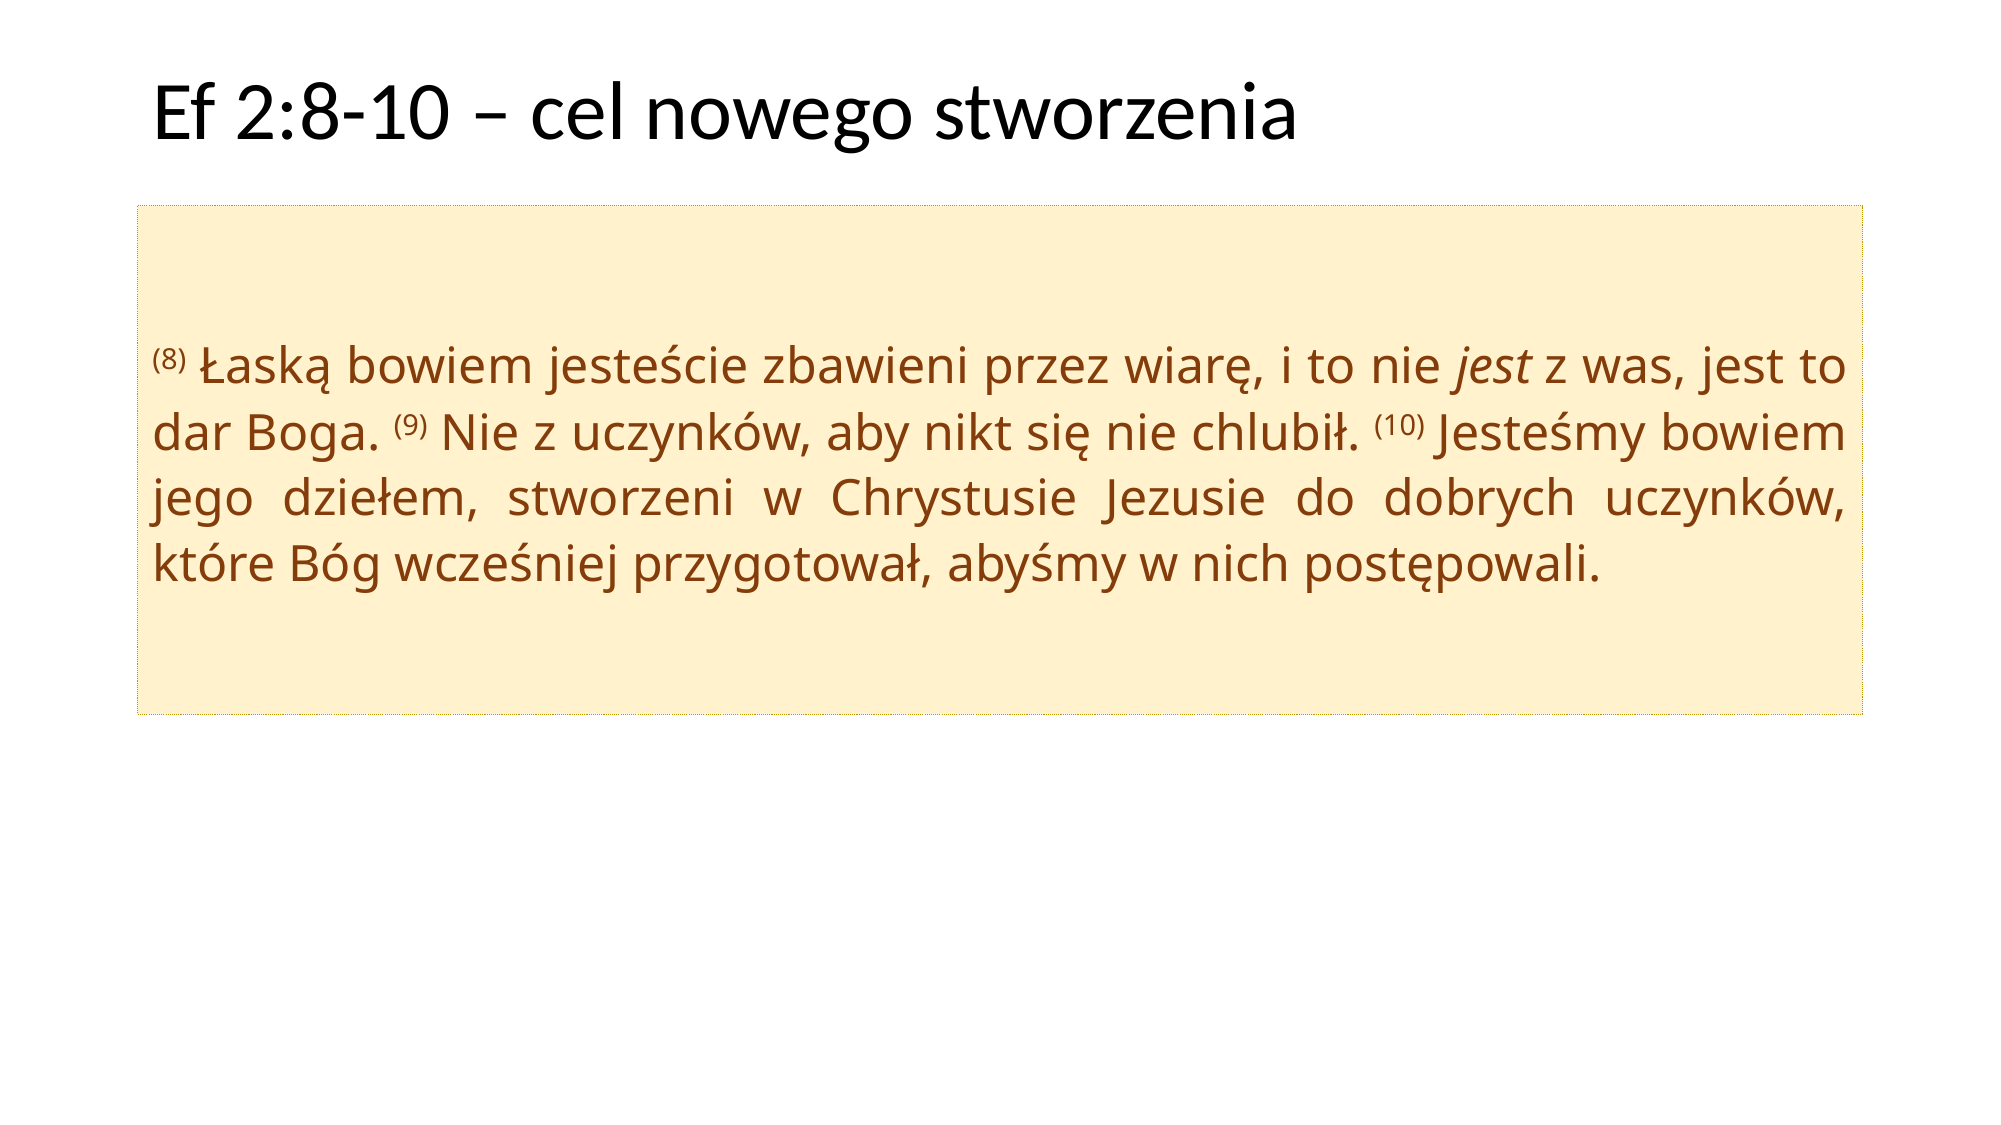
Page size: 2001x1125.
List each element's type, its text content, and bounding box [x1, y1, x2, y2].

list (8) Łaską bowiem jesteście zbawieni przez wiarę, i to nie jest z was, jest to dar Boga. (9) Nie z uczynków, aby nikt się nie chlubił. (10) Jesteśmy bowiem jego dziełem, stworzeni w Chrystusie Jezusie do dobrych uczynków, które Bóg wcześniej przygotował, abyśmy w nich postępowali. [137, 205, 1863, 715]
title Ef 2:8-10 – cel nowego stworzenia [137, 59, 1863, 177]
